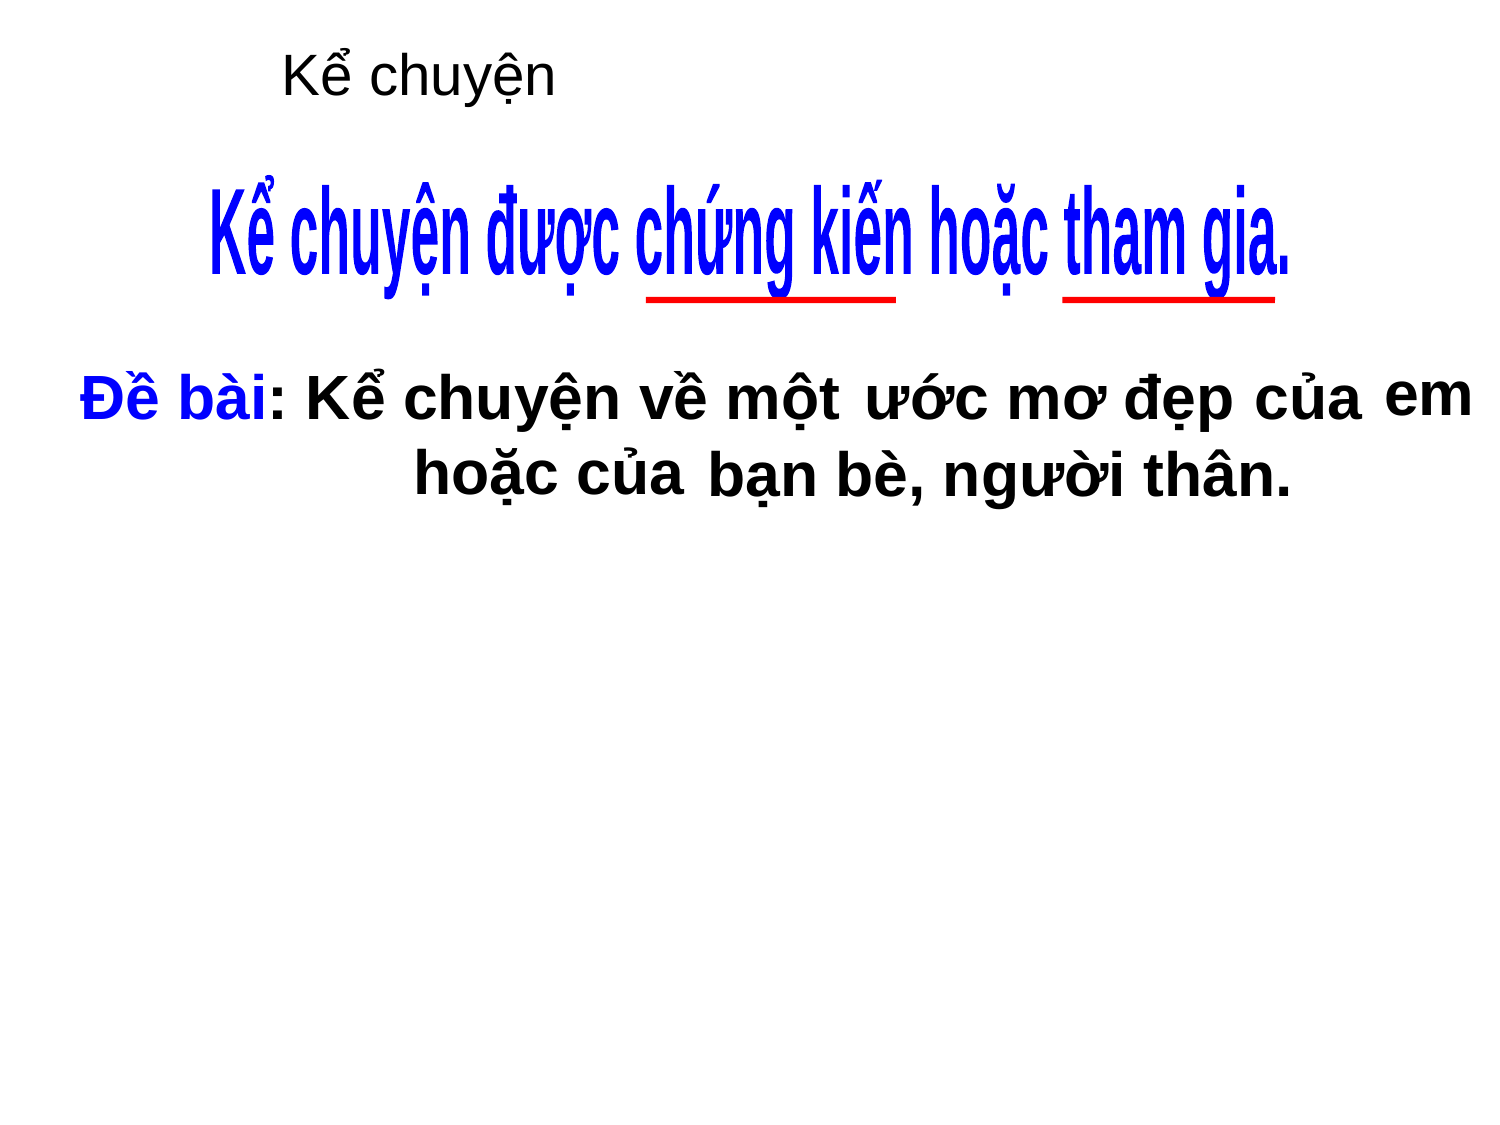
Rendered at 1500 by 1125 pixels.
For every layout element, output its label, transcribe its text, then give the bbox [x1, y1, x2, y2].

text_box Kể chuyện [266, 29, 573, 115]
text_box Đề bài: Kể chuyện về một của hoặc của [65, 349, 1464, 515]
text_box ước mơ đẹp [850, 350, 1251, 427]
text_box bạn bè, người thân. [692, 427, 1309, 517]
text_box em [1369, 345, 1490, 436]
